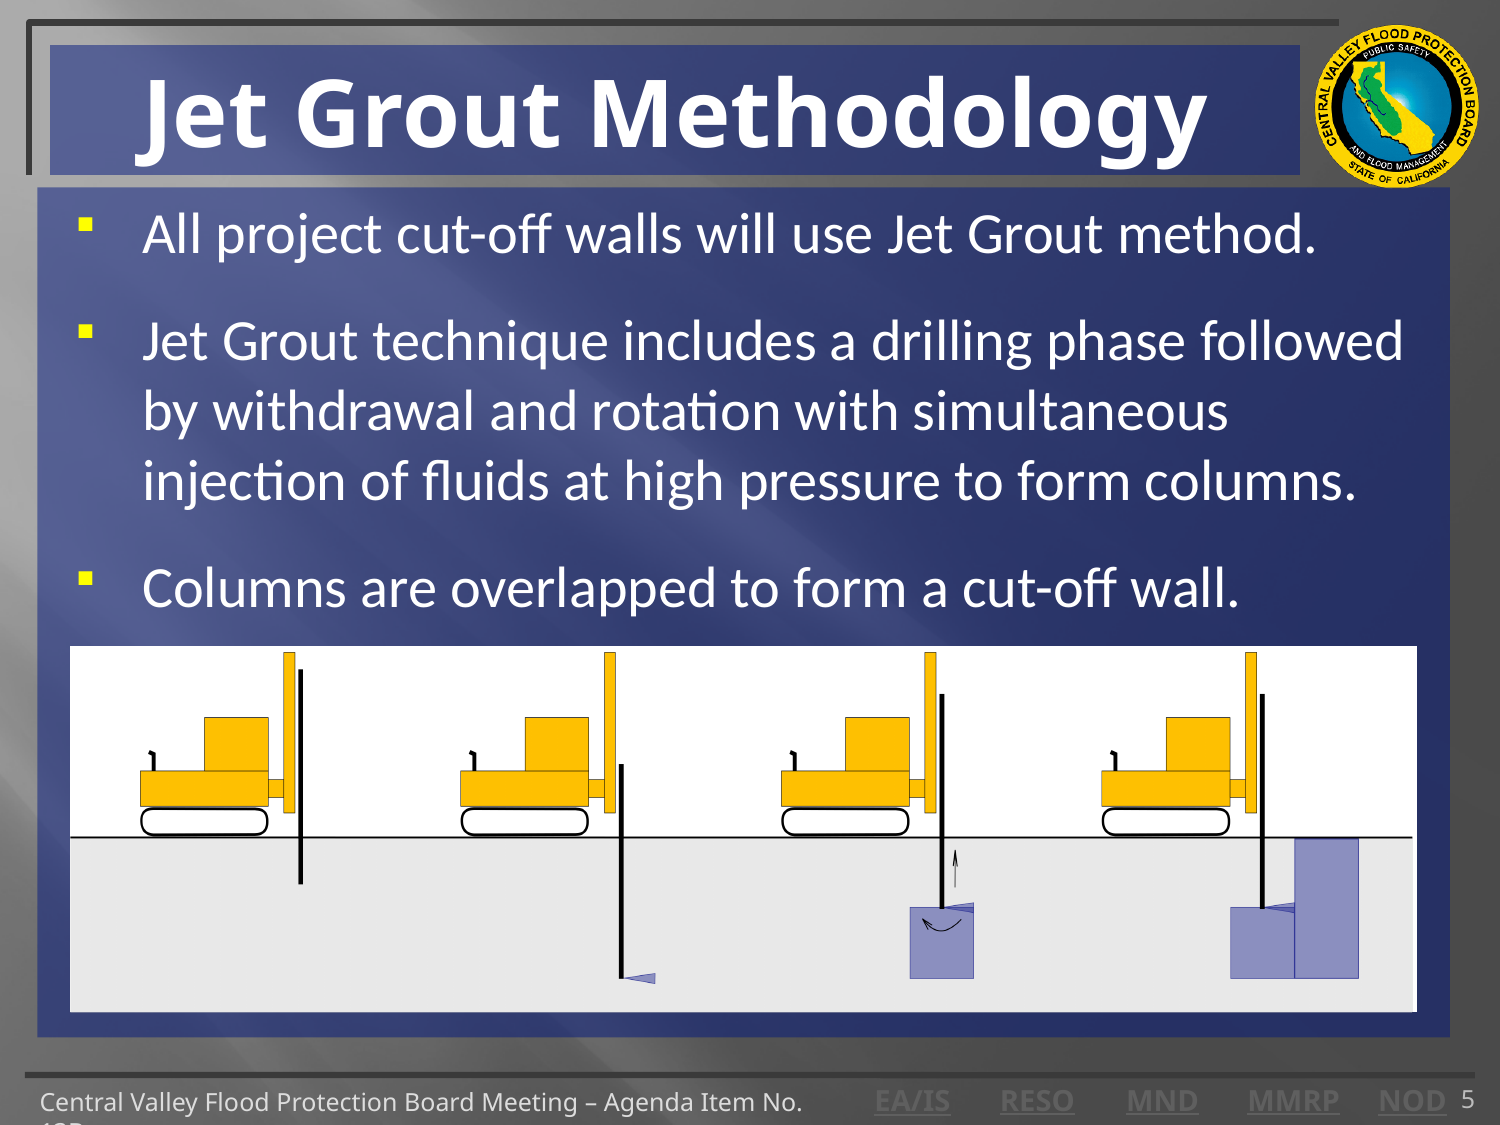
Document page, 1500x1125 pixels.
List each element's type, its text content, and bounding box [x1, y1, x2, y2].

title Jet Grout Methodology [50, 45, 1300, 175]
slide_number 5 [1400, 1074, 1475, 1125]
picture [70, 645, 1418, 1013]
text_box All project cut-off walls will use Jet Grout method. Jet Grout technique includes a drilling phase followed by withdrawal and rotation with simultaneous injection of fluids at high pressure to form columns. Columns are overlapped to form a cut-off wall. [37, 187, 1450, 1038]
picture [1312, 24, 1481, 192]
